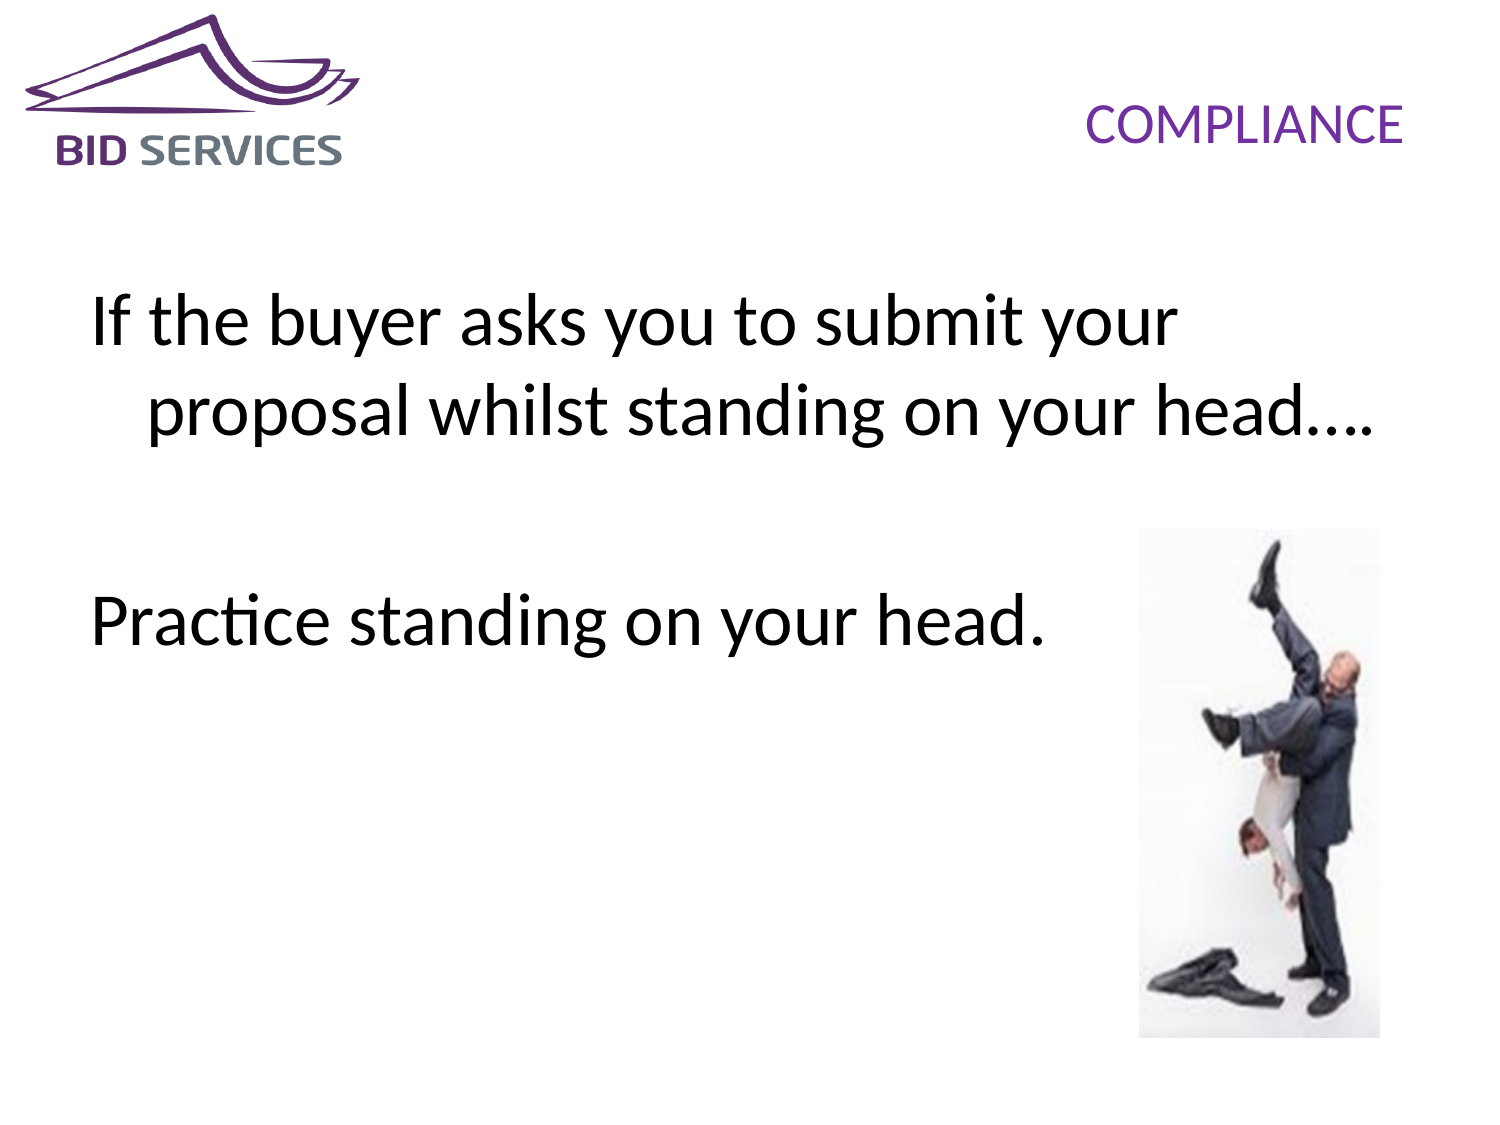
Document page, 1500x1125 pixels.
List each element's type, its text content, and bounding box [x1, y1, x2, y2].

picture [0, 0, 385, 185]
list If the buyer asks you to submit your proposal whilst standing on your head…. Practice standing on your head. [75, 262, 1425, 1005]
title COMPLIANCE [69, 26, 1420, 214]
picture [1139, 521, 1397, 1039]
